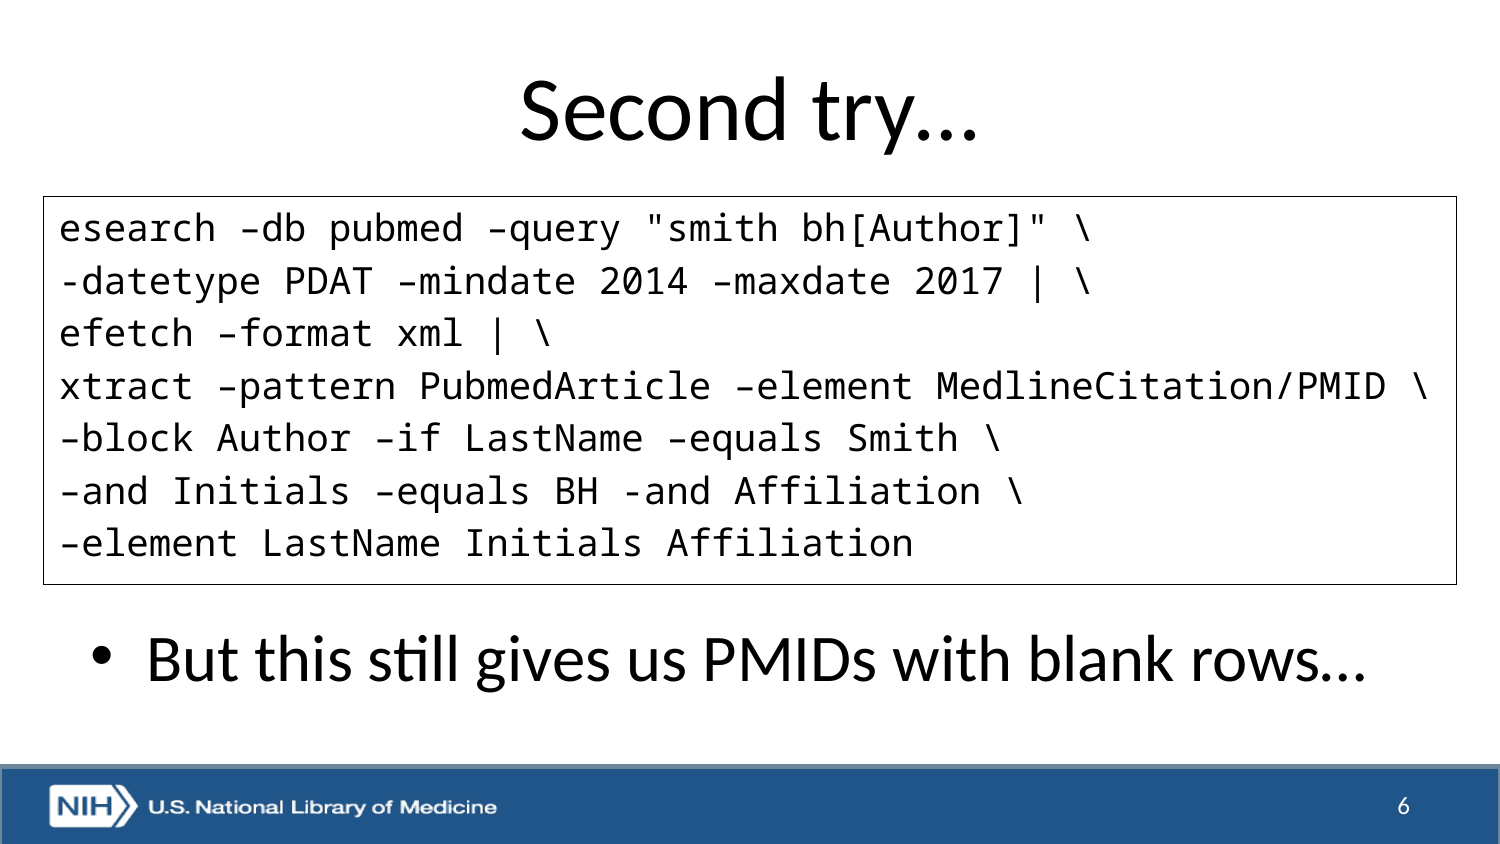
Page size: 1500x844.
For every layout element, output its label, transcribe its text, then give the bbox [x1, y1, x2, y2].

picture [12, 766, 504, 844]
title Second try… [75, 33, 1425, 175]
list But this still gives us PMIDs with blank rows… [75, 606, 1425, 754]
text_box esearch –db pubmed –query "smith bh[Author]" \ -datetype PDAT –mindate 2014 –maxdate 2017 | \ efetch –format xml | \ xtract –pattern PubmedArticle –element MedlineCitation/PMID \ –block Author –if LastName –equals Smith \ –and Initials –equals BH -and Affiliation \ –element LastName Initials Affiliation [43, 196, 1457, 585]
slide_number 6 [1074, 782, 1425, 827]
